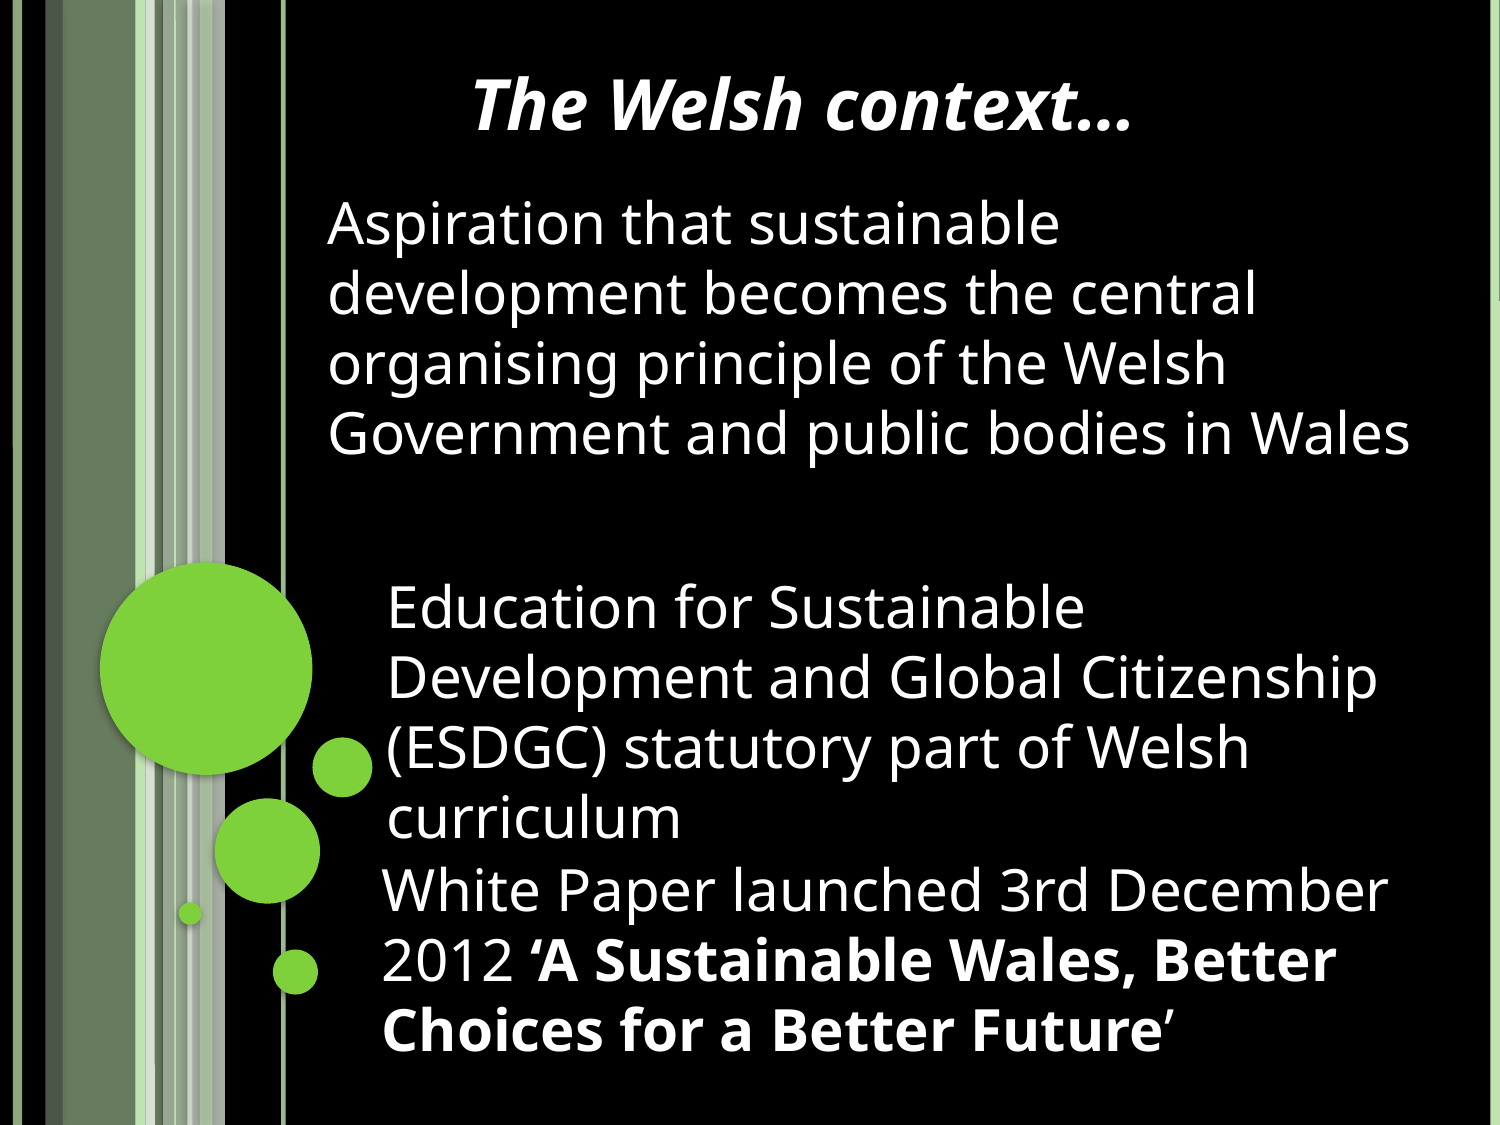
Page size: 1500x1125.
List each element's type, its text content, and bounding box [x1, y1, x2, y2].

text_box Education for Sustainable Development and Global Citizenship (ESDGC) statutory part of Welsh curriculum [372, 562, 1448, 858]
title The Welsh context… [430, 31, 1176, 173]
text_box White Paper launched 3rd December 2012 ‘A Sustainable Wales, Better Choices for a Better Future’ [367, 846, 1500, 1071]
text_box Aspiration that sustainable development becomes the central organising principle of the Welsh Government and public bodies in Wales [312, 179, 1447, 474]
